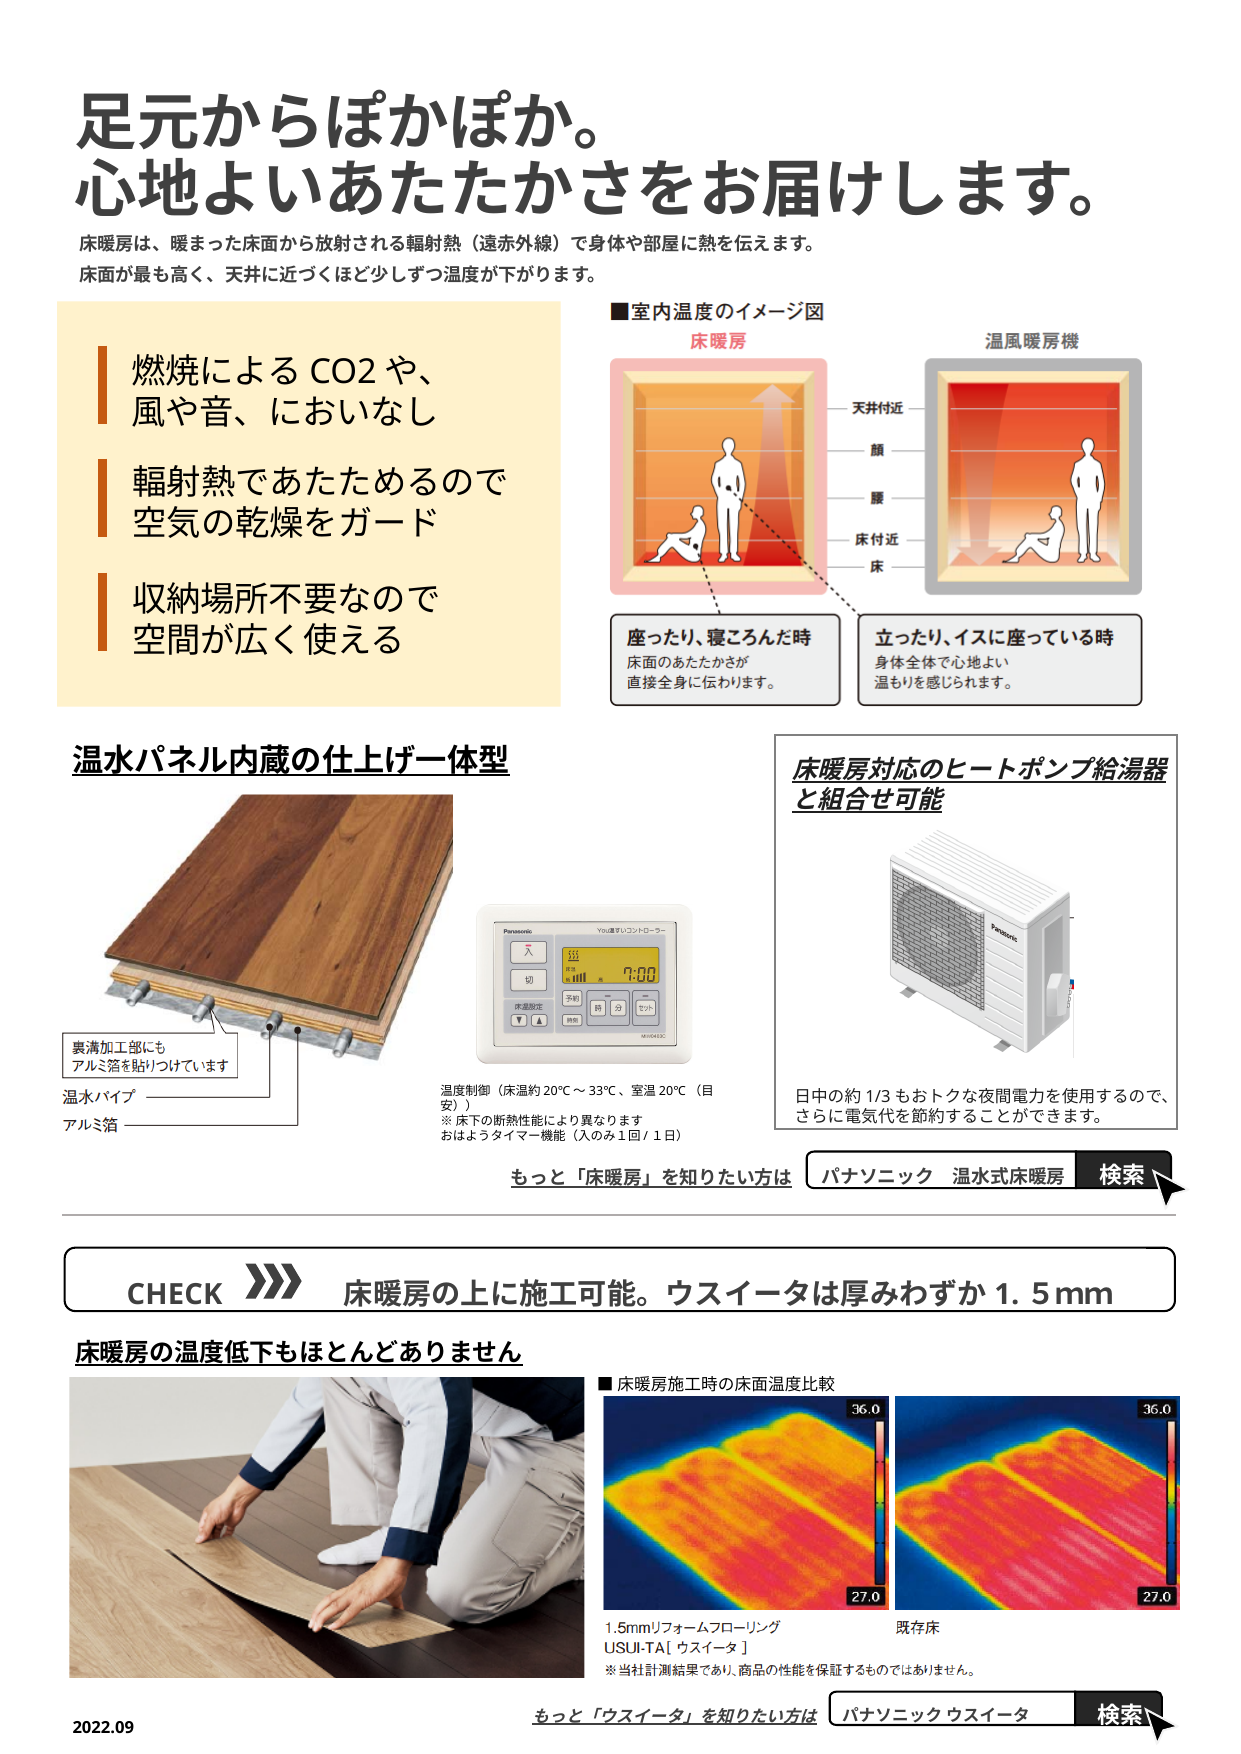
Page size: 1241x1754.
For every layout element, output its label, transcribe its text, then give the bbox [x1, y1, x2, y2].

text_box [517, 1690, 1170, 1739]
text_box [496, 1151, 1180, 1203]
text_box 床暖房の温度低下もほとんどありません [60, 1329, 539, 1374]
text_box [55, 733, 1193, 1139]
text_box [57, 297, 1153, 709]
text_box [590, 1366, 1185, 1680]
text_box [59, 83, 1185, 292]
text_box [64, 1235, 1212, 1319]
picture [69, 1377, 585, 1678]
